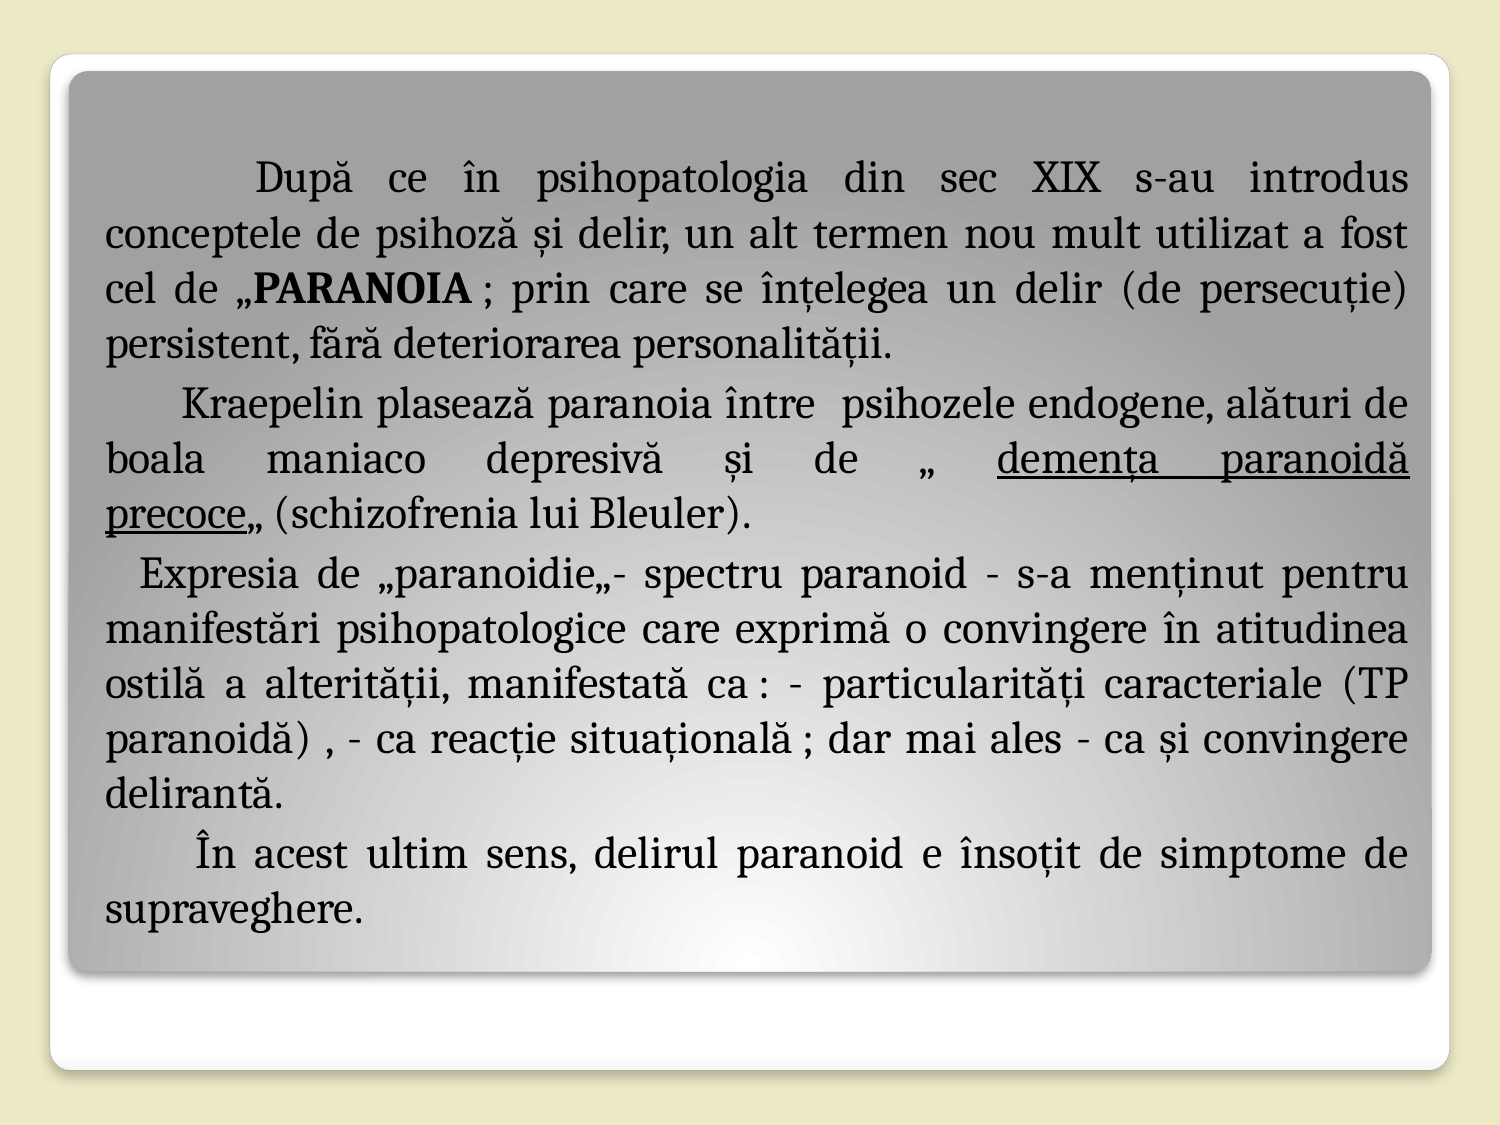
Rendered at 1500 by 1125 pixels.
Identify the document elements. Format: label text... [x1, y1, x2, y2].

list După ce în psihopatologia din sec XIX s-au introdus conceptele de psihoză și delir, un alt termen nou mult utilizat a fost cel de „PARANOIA ; prin care se înțelegea un delir (de persecuție) persistent, fără deteriorarea personalității. Kraepelin plasează paranoia între psihozele endogene, alături de boala maniaco depresivă și de „ demența paranoidă precoce„ (schizofrenia lui Bleuler). Expresia de „paranoidie„- spectru paranoid - s-a menținut pentru manifestări psihopatologice care exprimă o convingere în atitudinea ostilă a alterității, manifestată ca : - particularități caracteriale (TP paranoidă) , - ca reacție situațională ; dar mai ales - ca și convingere delirantă. În acest ultim sens, delirul paranoid e însoțit de simptome de supraveghere. [75, 62, 1425, 1010]
